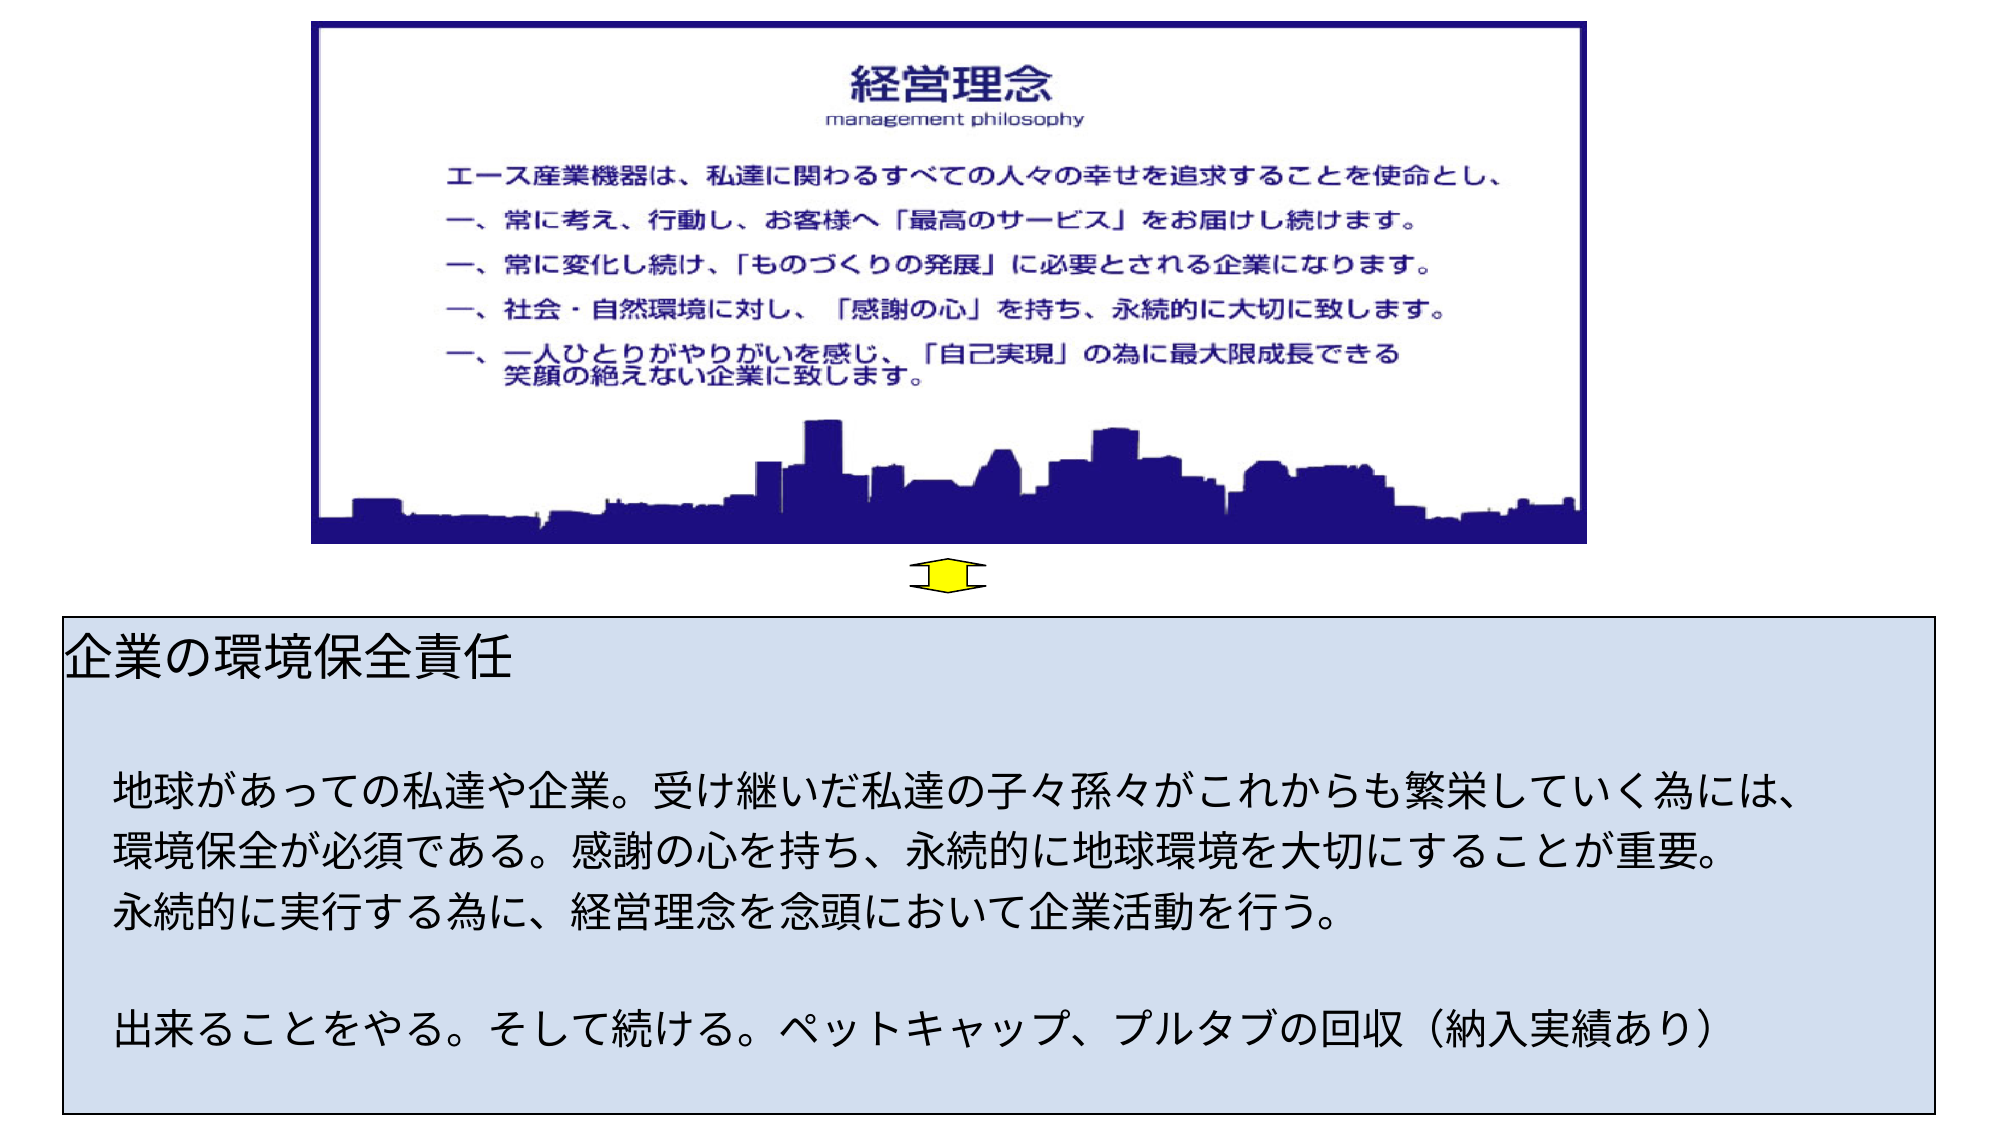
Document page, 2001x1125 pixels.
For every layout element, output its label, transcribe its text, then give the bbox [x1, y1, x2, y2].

table_header 企業の環境保全責任 地球があっての私達や企業。受け継いだ私達の子々孫々がこれからも繁栄していく為には、 環境保全が必須である。感謝の心を持ち、永続的に地球環境を大切にすることが重要。 永続的に実行する為に、経営理念を念頭において企業活動を行う。 出来ることをやる。そして続ける。ペットキャップ、プルタブの回収（納入実績あり） [64, 618, 1934, 1113]
picture [309, 20, 1587, 544]
text_box [909, 558, 987, 593]
